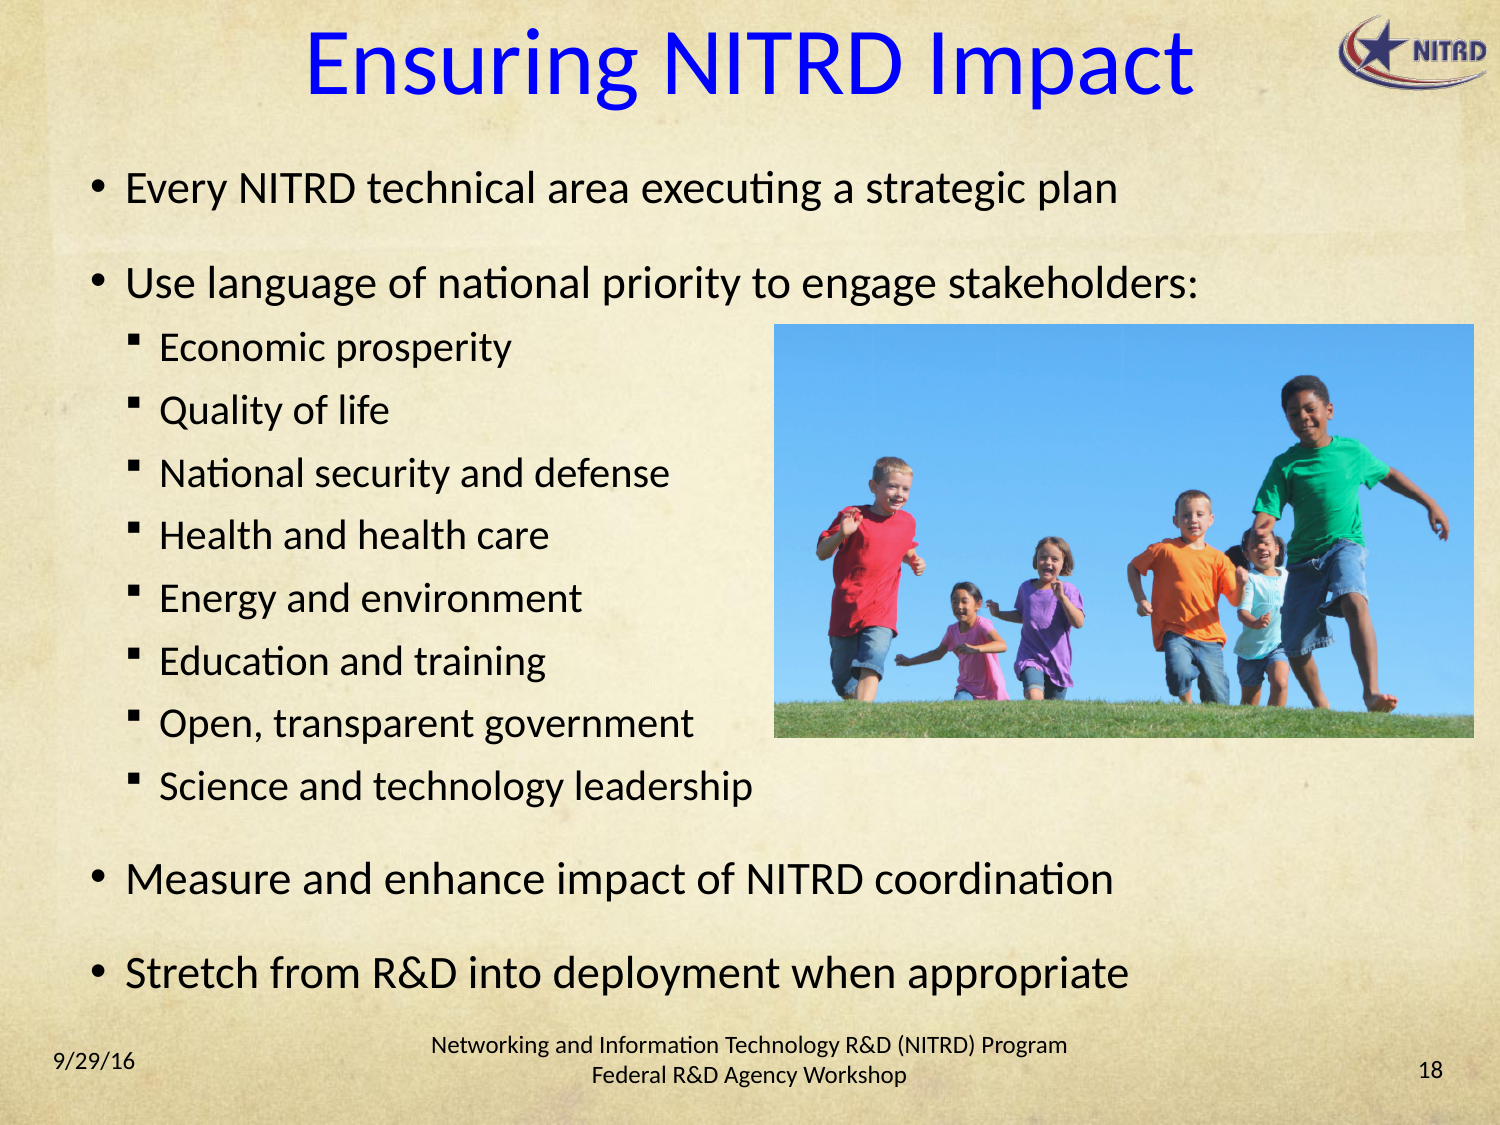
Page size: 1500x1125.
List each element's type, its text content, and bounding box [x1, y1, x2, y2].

slide_number 18 [1350, 1050, 1459, 1088]
footer Networking and Information Technology R&D (NITRD) Program Federal R&D Agency Workshop [300, 1037, 1200, 1080]
picture [0, 0, 1500, 1125]
list Every NITRD technical area executing a strategic plan Use language of national priority to engage stakeholders: Economic prosperity Quality of life National security and defense Health and health care Energy and environment Education and training Open, transparent government Science and technology leadership Measure and enhance impact of NITRD coordination Stretch from R&D into deployment when appropriate [75, 149, 1425, 1013]
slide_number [37, 1037, 163, 1081]
title Ensuring NITRD Impact [75, 0, 1425, 113]
